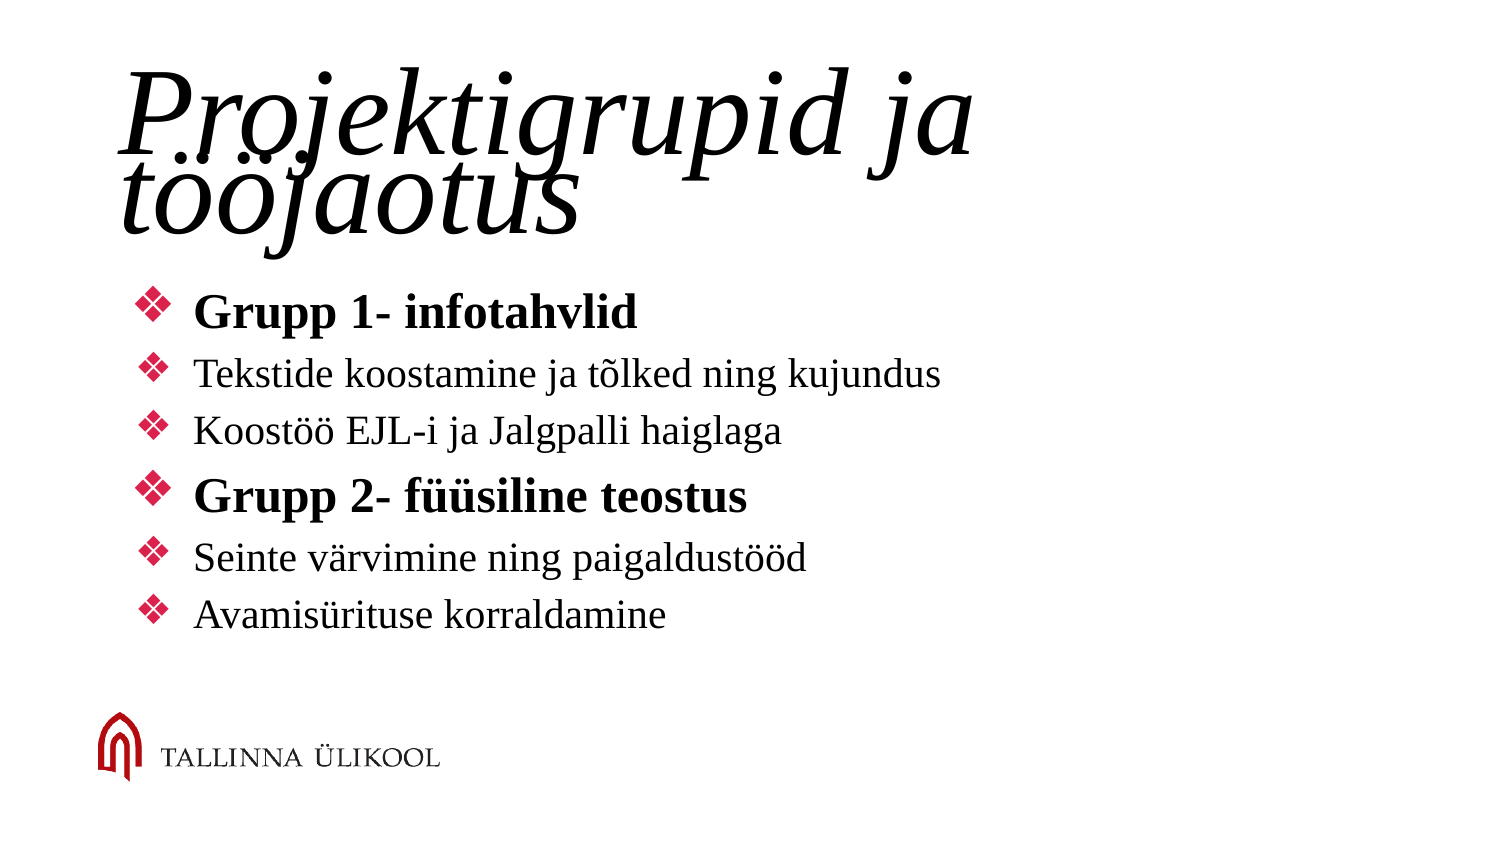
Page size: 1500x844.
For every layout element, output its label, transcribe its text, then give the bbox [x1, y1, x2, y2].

title Projektigrupid ja tööjaotus [103, 96, 1397, 245]
list Grupp 1- infotahvlid Tekstide koostamine ja tõlked ning kujundus Koostöö EJL-i ja Jalgpalli haiglaga Grupp 2- füüsiline teostus Seinte värvimine ning paigaldustööd Avamisürituse korraldamine [103, 261, 1397, 733]
picture [98, 711, 440, 782]
